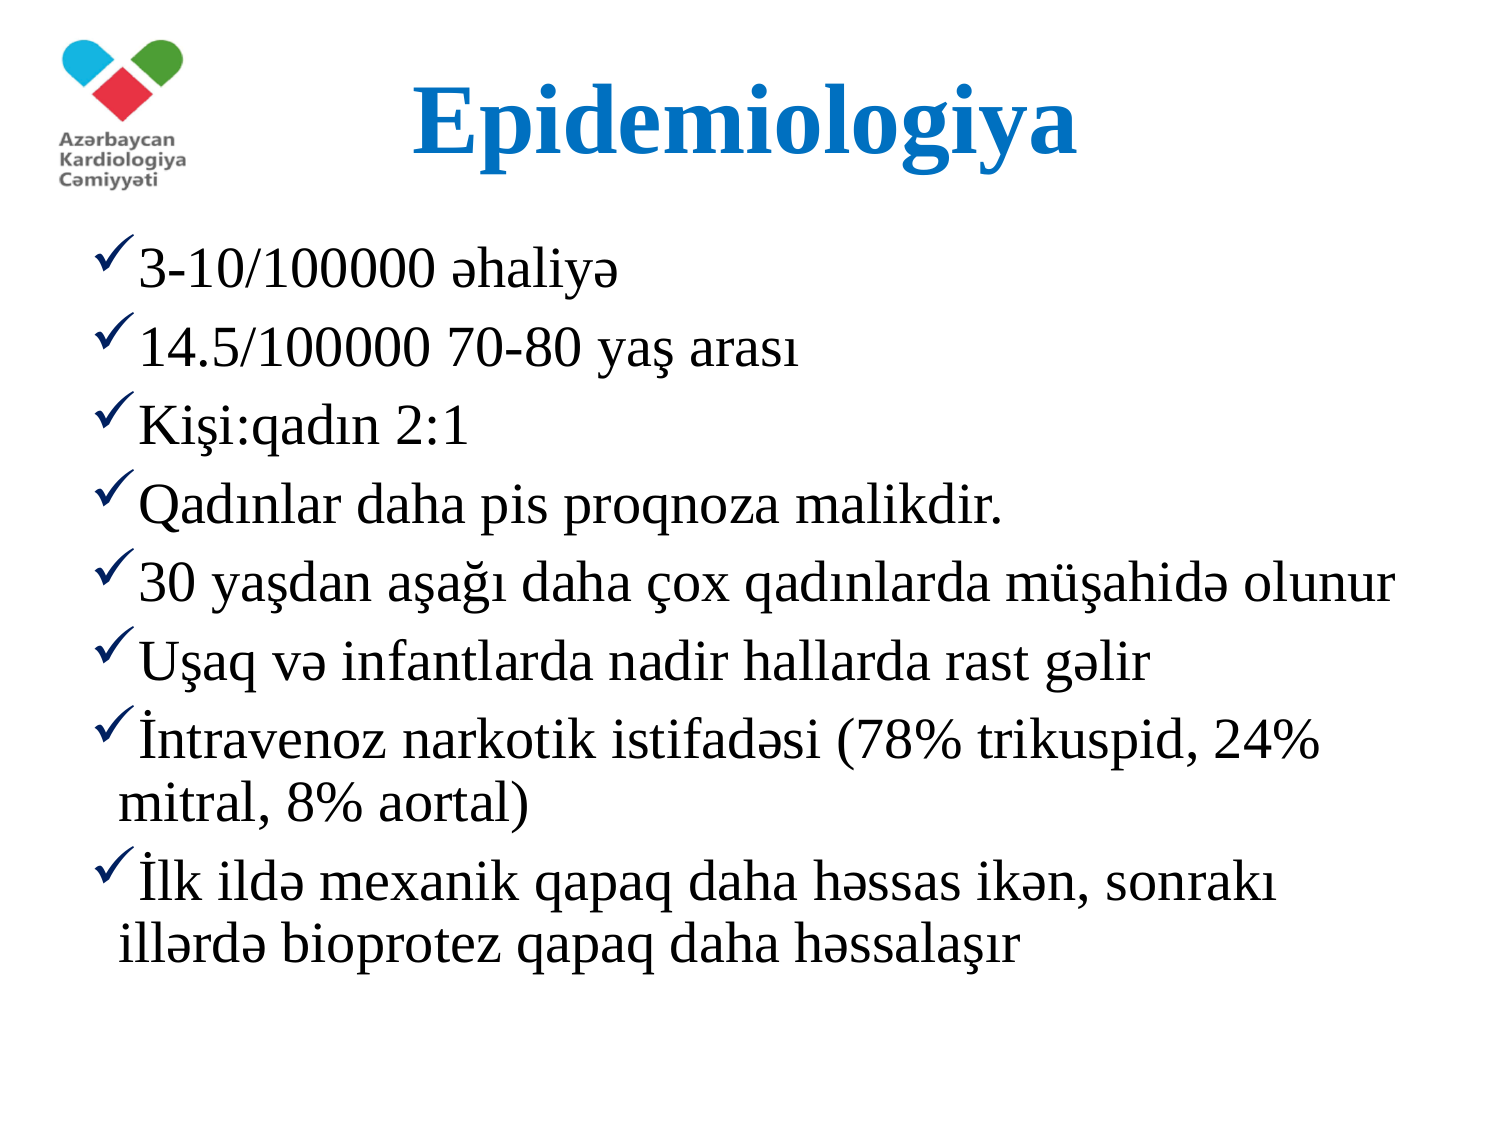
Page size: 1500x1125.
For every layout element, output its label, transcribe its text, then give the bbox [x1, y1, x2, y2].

list 3-10/100000 əhaliyə 14.5/100000 70-80 yaş arası Kişi:qadın 2:1 Qadınlar daha pis proqnoza malikdir. 30 yaşdan aşağı daha çox qadınlarda müşahidə olunur Uşaq və infantlarda nadir hallarda rast gəlir İntravenoz narkotik istifadəsi (78% trikuspid, 24% mitral, 8% aortal) İlk ildə mexanik qapaq daha həssas ikən, sonrakı illərdə bioprotez qapaq daha həssalaşır [75, 229, 1425, 1014]
picture [24, 24, 218, 203]
title Epidemiologiya [98, 12, 1393, 229]
